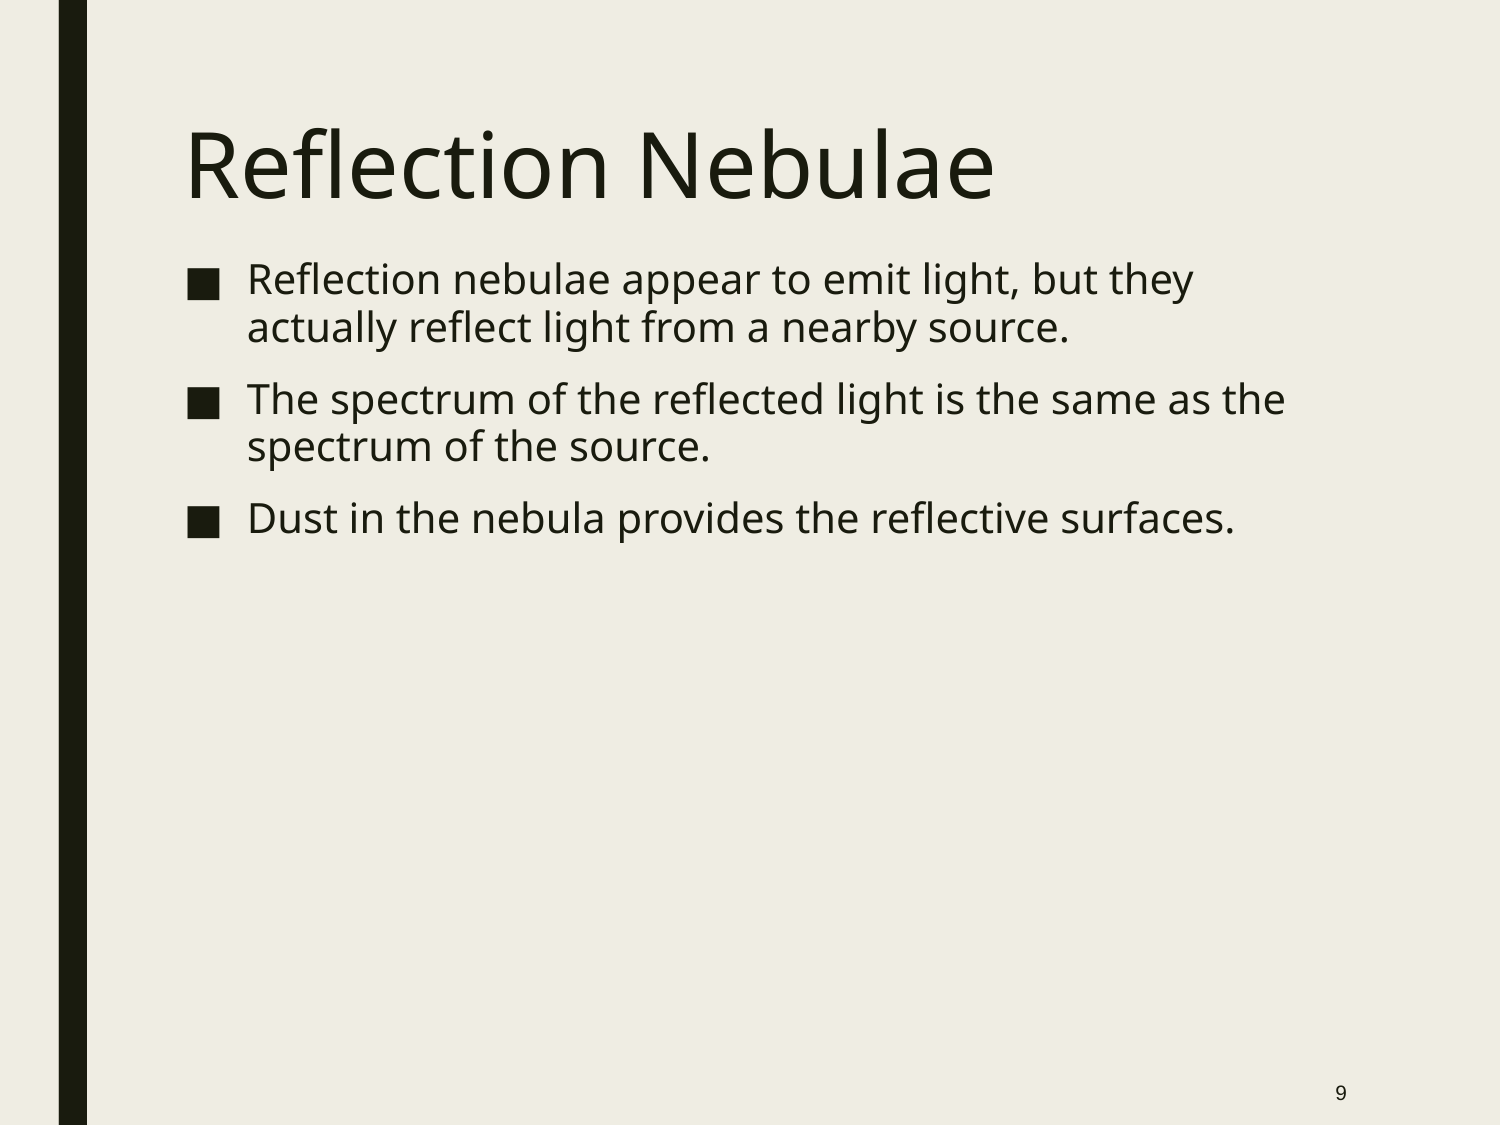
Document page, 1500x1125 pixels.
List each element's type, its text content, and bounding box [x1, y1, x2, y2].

title Reflection Nebulae [168, 112, 1351, 233]
list Reflection nebulae appear to emit light, but they actually reflect light from a nearby source. The spectrum of the reflected light is the same as the spectrum of the source. Dust in the nebula provides the reflective surfaces. [168, 249, 1351, 1050]
slide_number 9 [1165, 1058, 1362, 1125]
